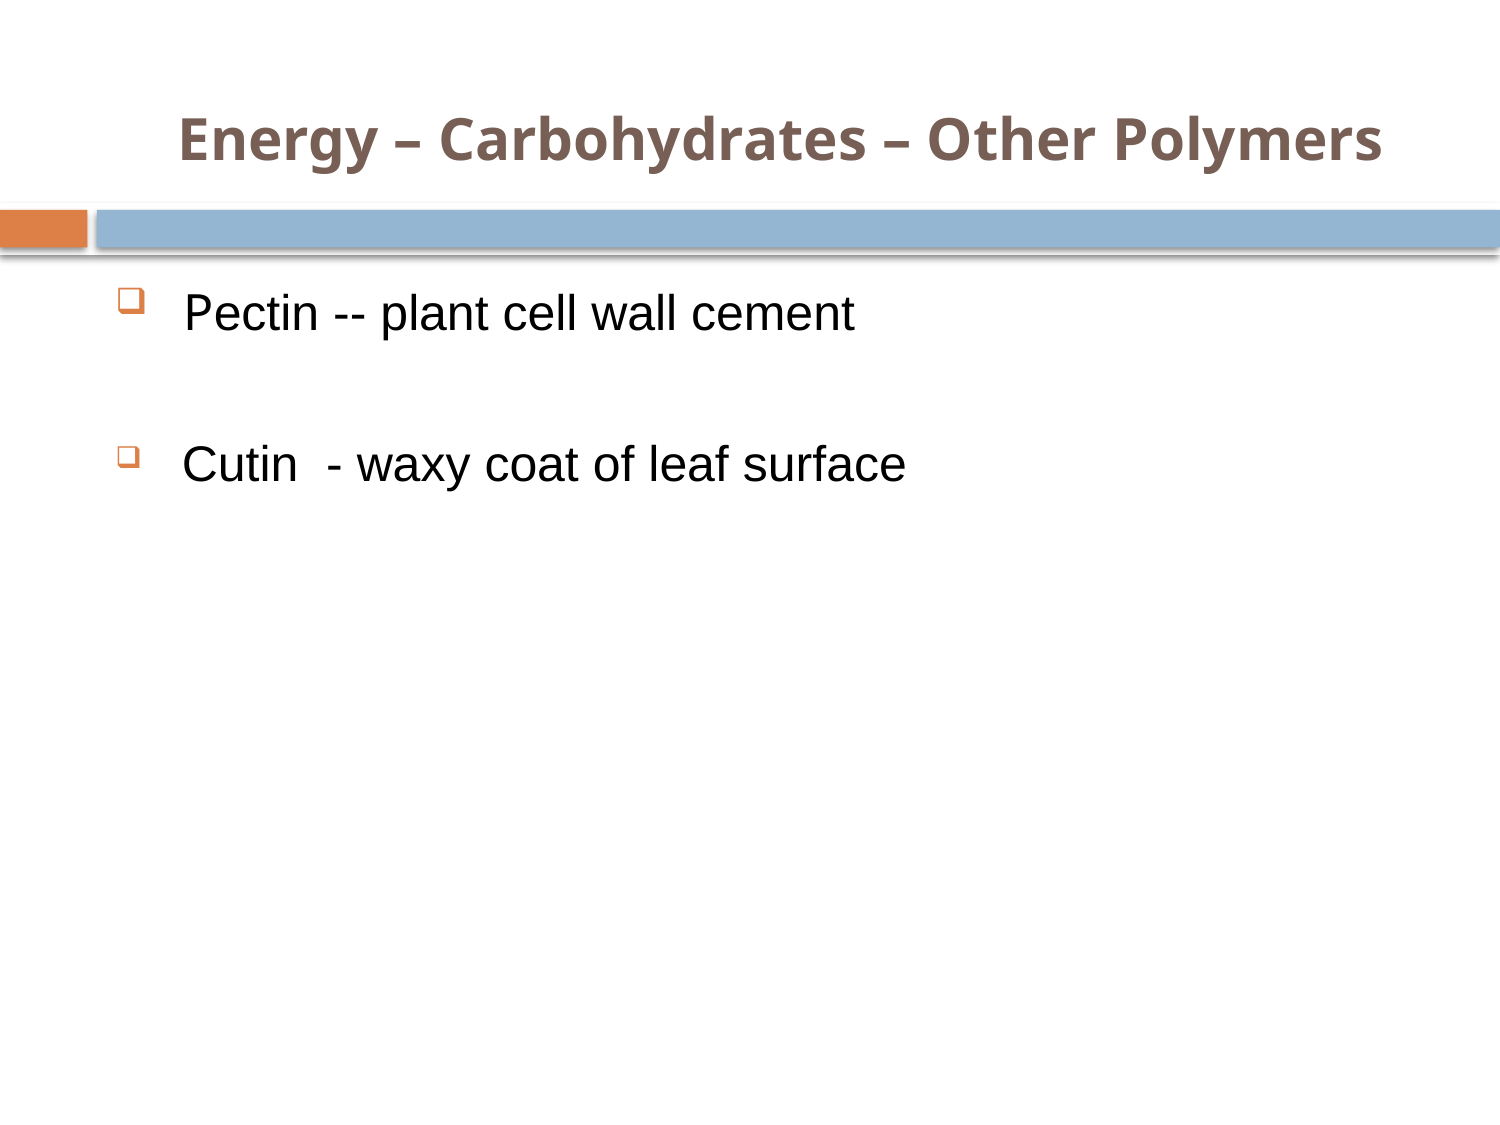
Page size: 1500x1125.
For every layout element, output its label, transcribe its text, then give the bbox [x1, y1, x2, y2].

title Energy – Carbohydrates – Other Polymers [162, 74, 1438, 201]
list Pectin -- plant cell wall cement Cutin - waxy coat of leaf surface [100, 262, 1439, 1001]
